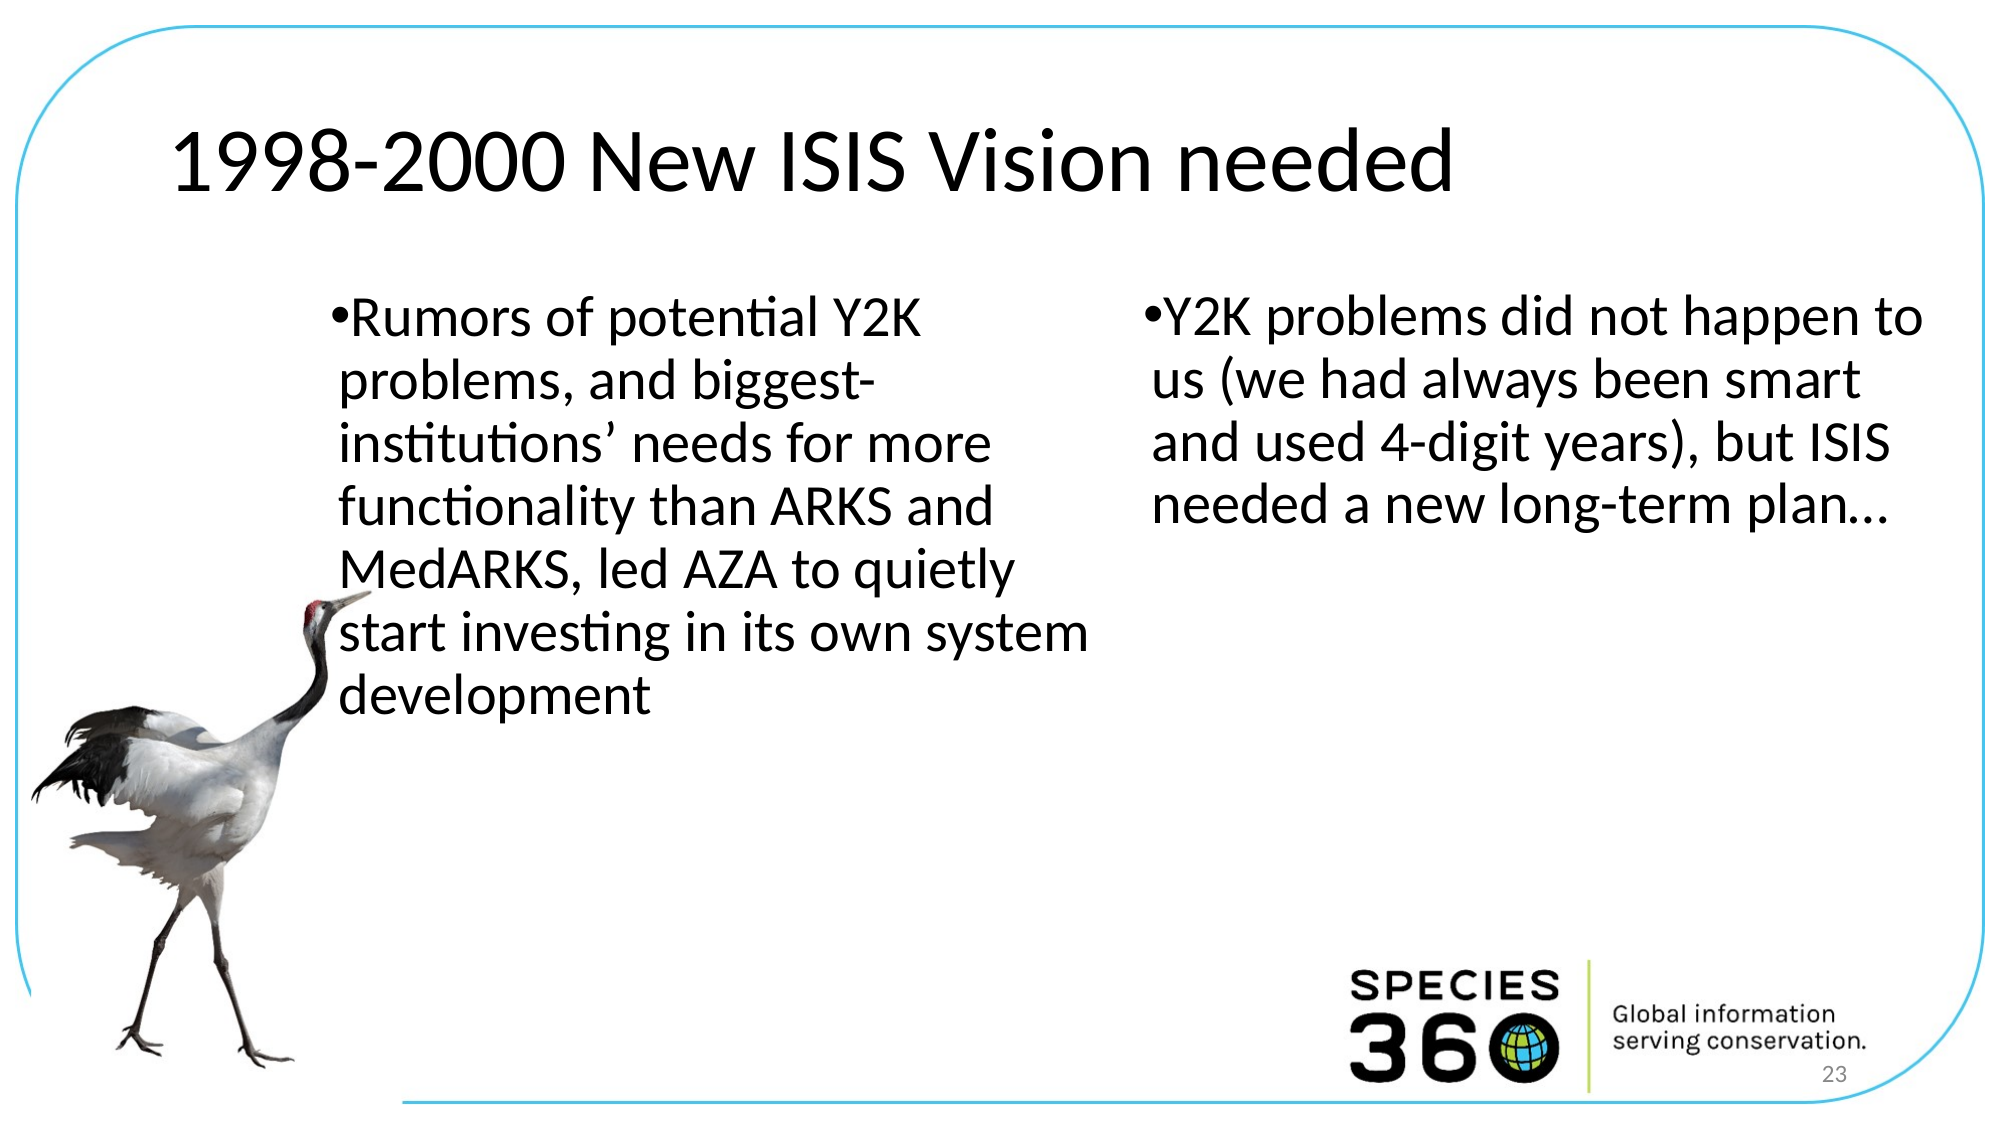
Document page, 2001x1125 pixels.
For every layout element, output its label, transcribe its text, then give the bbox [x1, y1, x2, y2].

picture [15, 25, 1985, 1106]
list Y2K problems did not happen to us (we had always been smart and used 4-digit years), but ISIS needed a new long-term plan… [1099, 270, 1950, 984]
list Rumors of potential Y2K problems, and biggest-institutions’ needs for more functionality than ARKS and MedARKS, led AZA to quietly start investing in its own system development [286, 271, 1137, 986]
title 1998-2000 New ISIS Vision needed [152, 52, 1878, 271]
slide_number 23 [1412, 1042, 1863, 1103]
